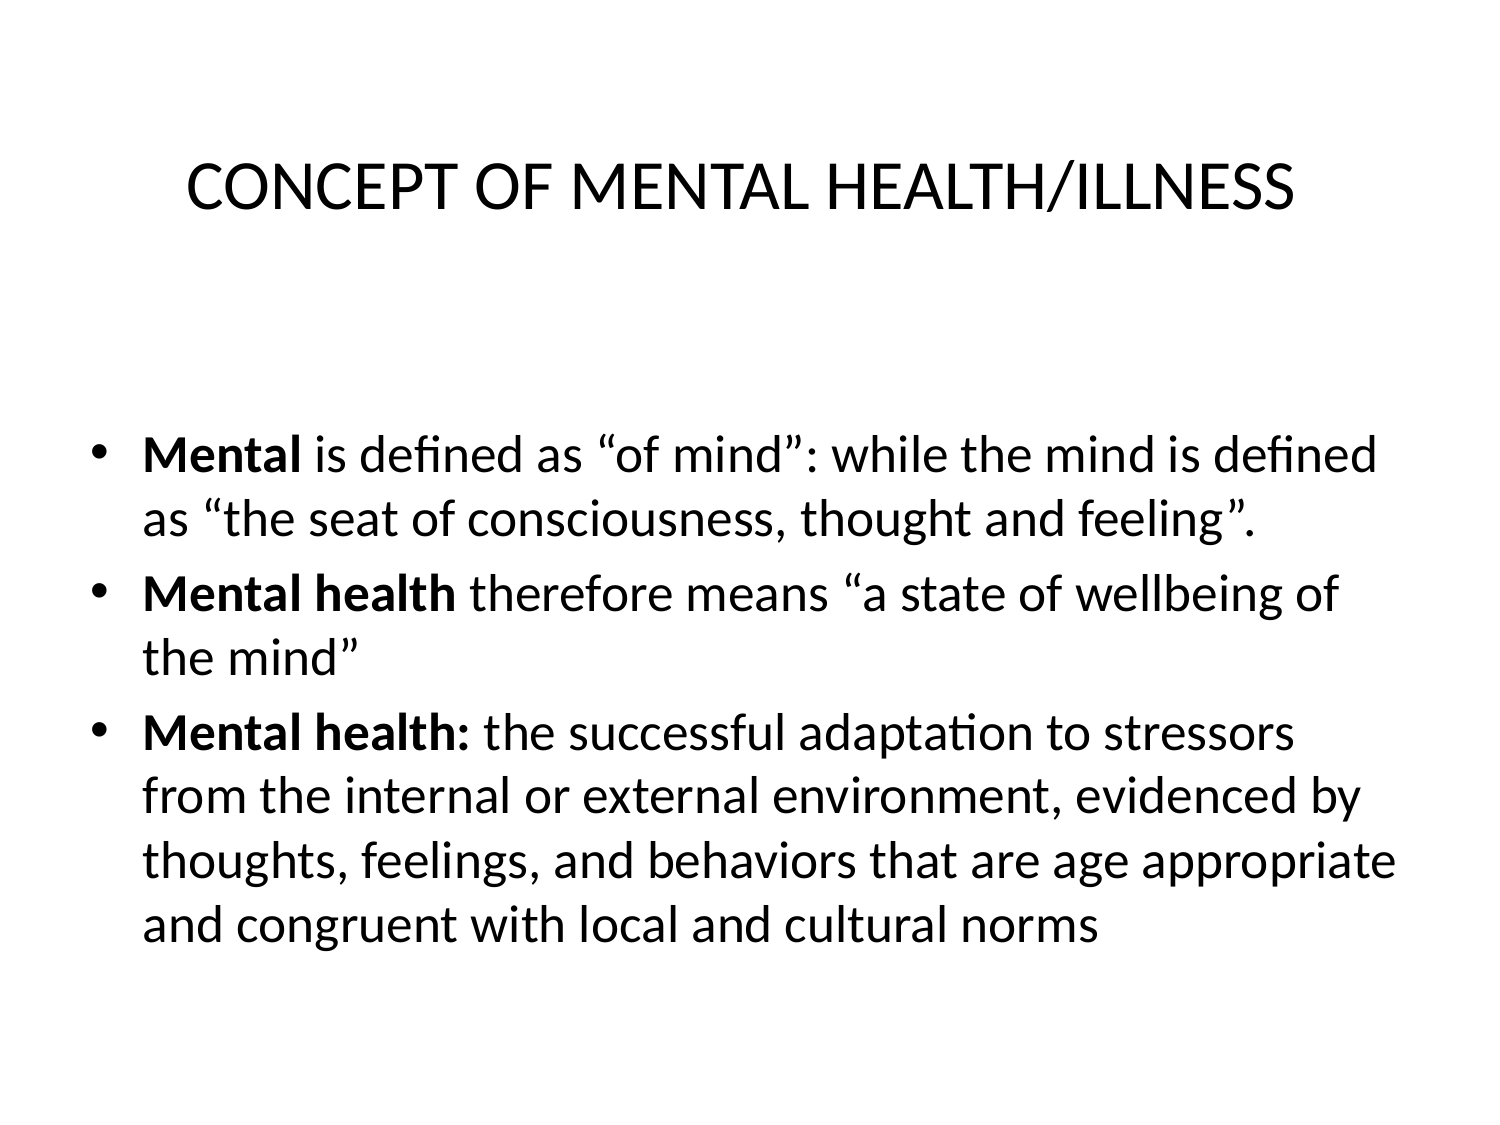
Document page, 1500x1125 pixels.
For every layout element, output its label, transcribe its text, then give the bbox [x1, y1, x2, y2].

title CONCEPT OF MENTAL HEALTH/ILLNESS [75, 45, 1425, 233]
list Mental is defined as “of mind”: while the mind is defined as “the seat of consciousness, thought and feeling”. Mental health therefore means “a state of wellbeing of the mind” Mental health: the successful adaptation to stressors from the internal or external environment, evidenced by thoughts, feelings, and behaviors that are age appropriate and congruent with local and cultural norms [75, 262, 1425, 1005]
